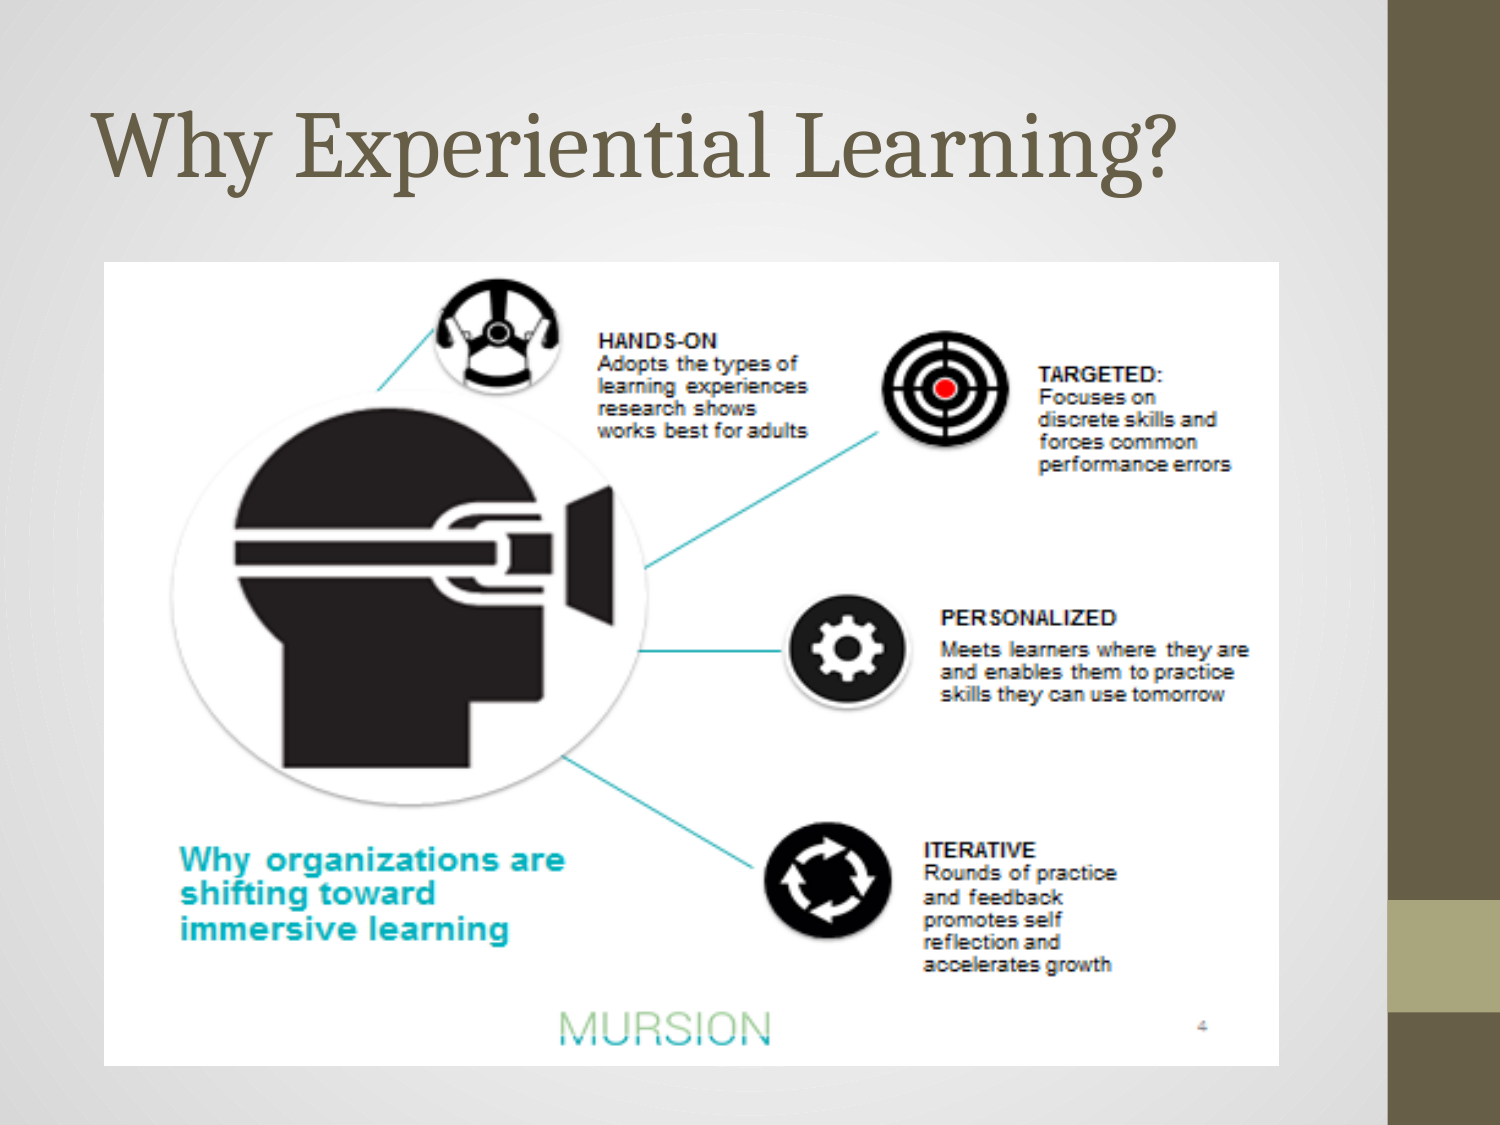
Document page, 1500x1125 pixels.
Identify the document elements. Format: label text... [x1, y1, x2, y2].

picture [103, 262, 1279, 1066]
title Why Experiential Learning? [75, 45, 1325, 233]
